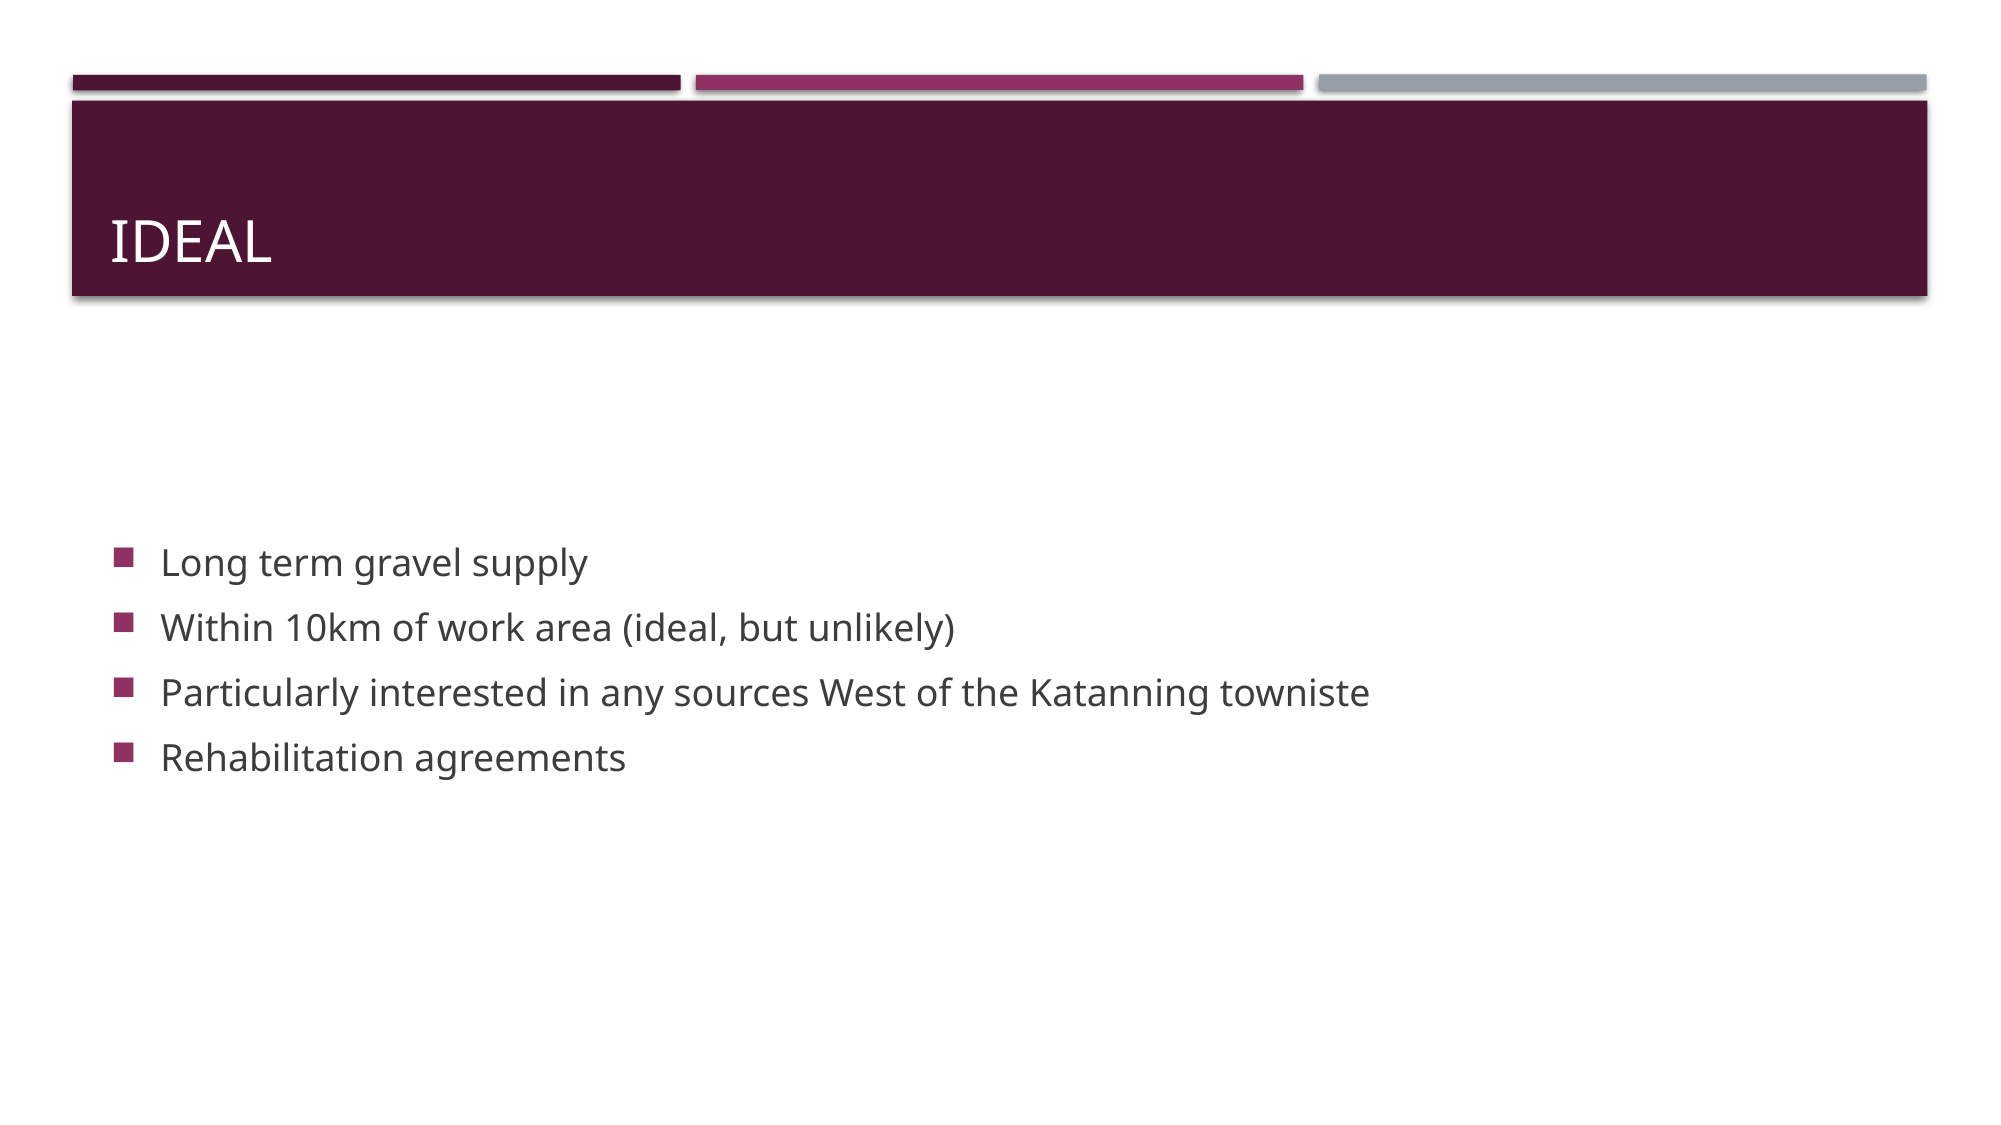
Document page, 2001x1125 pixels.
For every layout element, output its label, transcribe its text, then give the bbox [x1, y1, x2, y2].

list Long term gravel supply Within 10km of work area (ideal, but unlikely) Particularly interested in any sources West of the Katanning towniste Rehabilitation agreements [95, 357, 1905, 962]
title iDEAL [95, 115, 1905, 282]
